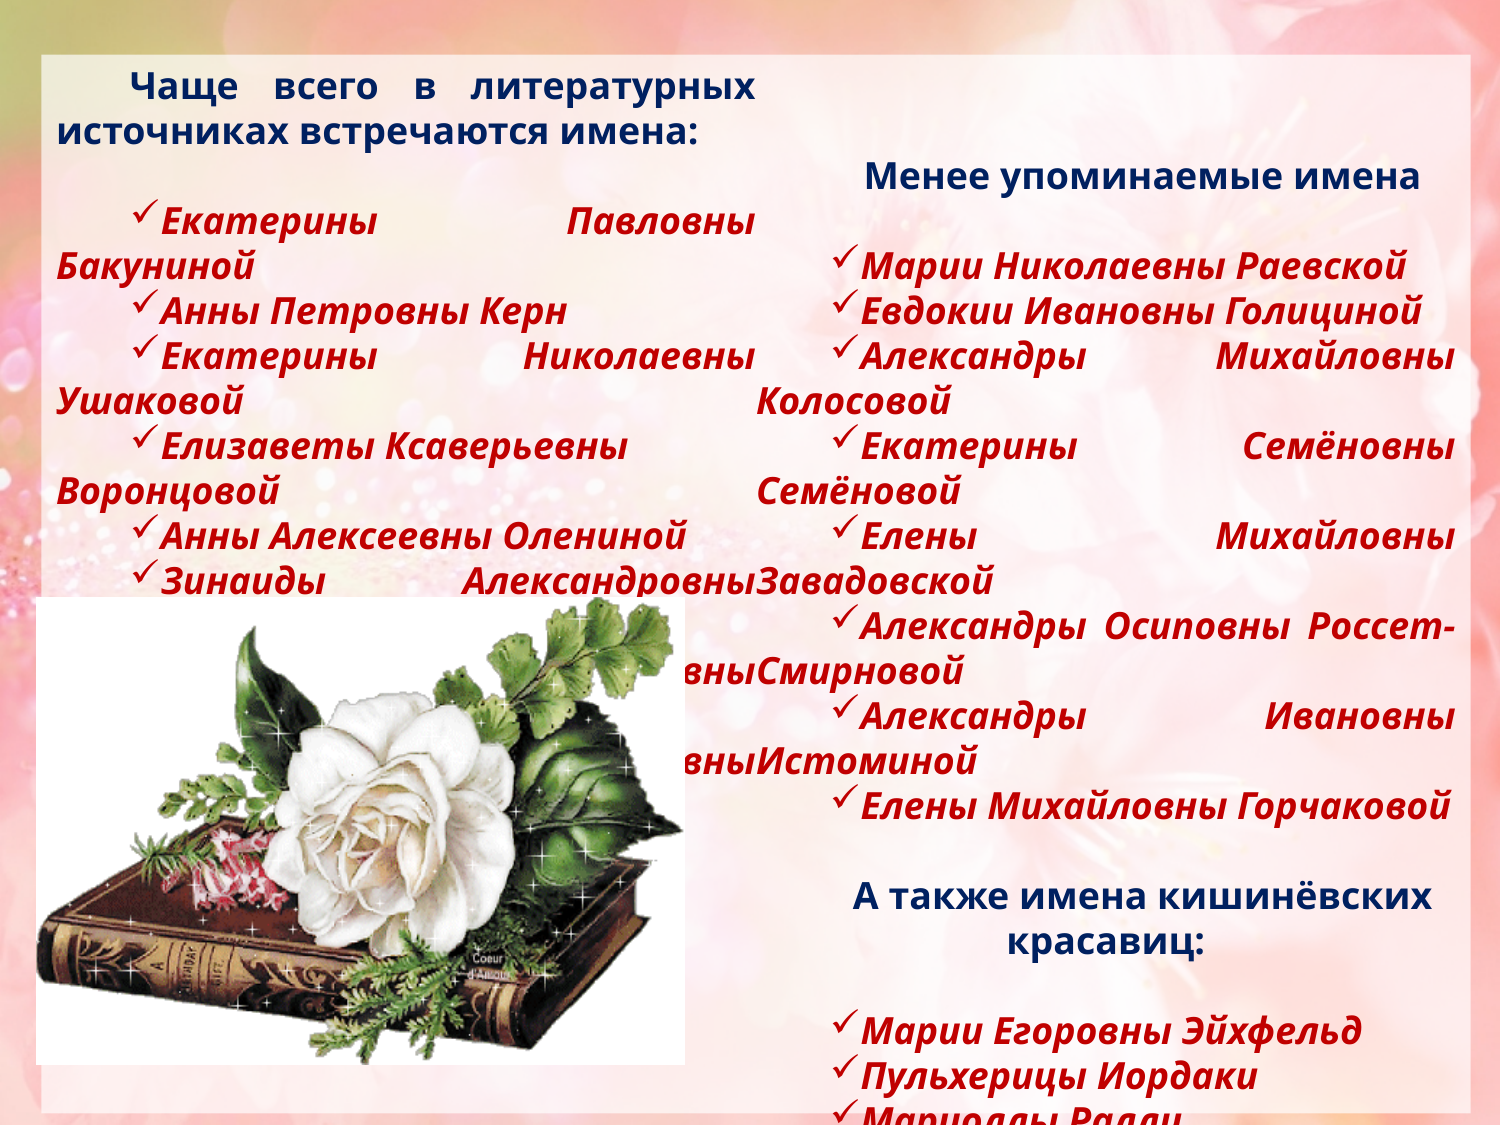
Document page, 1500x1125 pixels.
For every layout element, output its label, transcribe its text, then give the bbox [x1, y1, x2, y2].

picture [36, 597, 685, 1065]
text_box Чаще всего в литературных источниках встречаются имена: Екатерины Павловны Бакуниной Анны Петровны Керн Екатерины Николаевны Ушаковой Елизаветы Ксаверьевны Воронцовой Анны Алексеевны Олениной Зинаиды Александровны Волконской Екатерины Николаевны Раевской Наталии Николаевны Гончаровой Менее упоминаемые имена Марии Николаевны Раевской Евдокии Ивановны Голициной Александры Михайловны Колосовой Екатерины Семёновны Семёновой Елены Михайловны Завадовской Александры Осиповны Россет-Смирновой Александры Ивановны Истоминой Елены Михайловны Горчаковой А также имена кишинёвских красавиц: Марии Егоровны Эйхфельд Пульхерицы Иордаки Мариоллы Ралли Калипсо Полихронии [41, 54, 1471, 1114]
